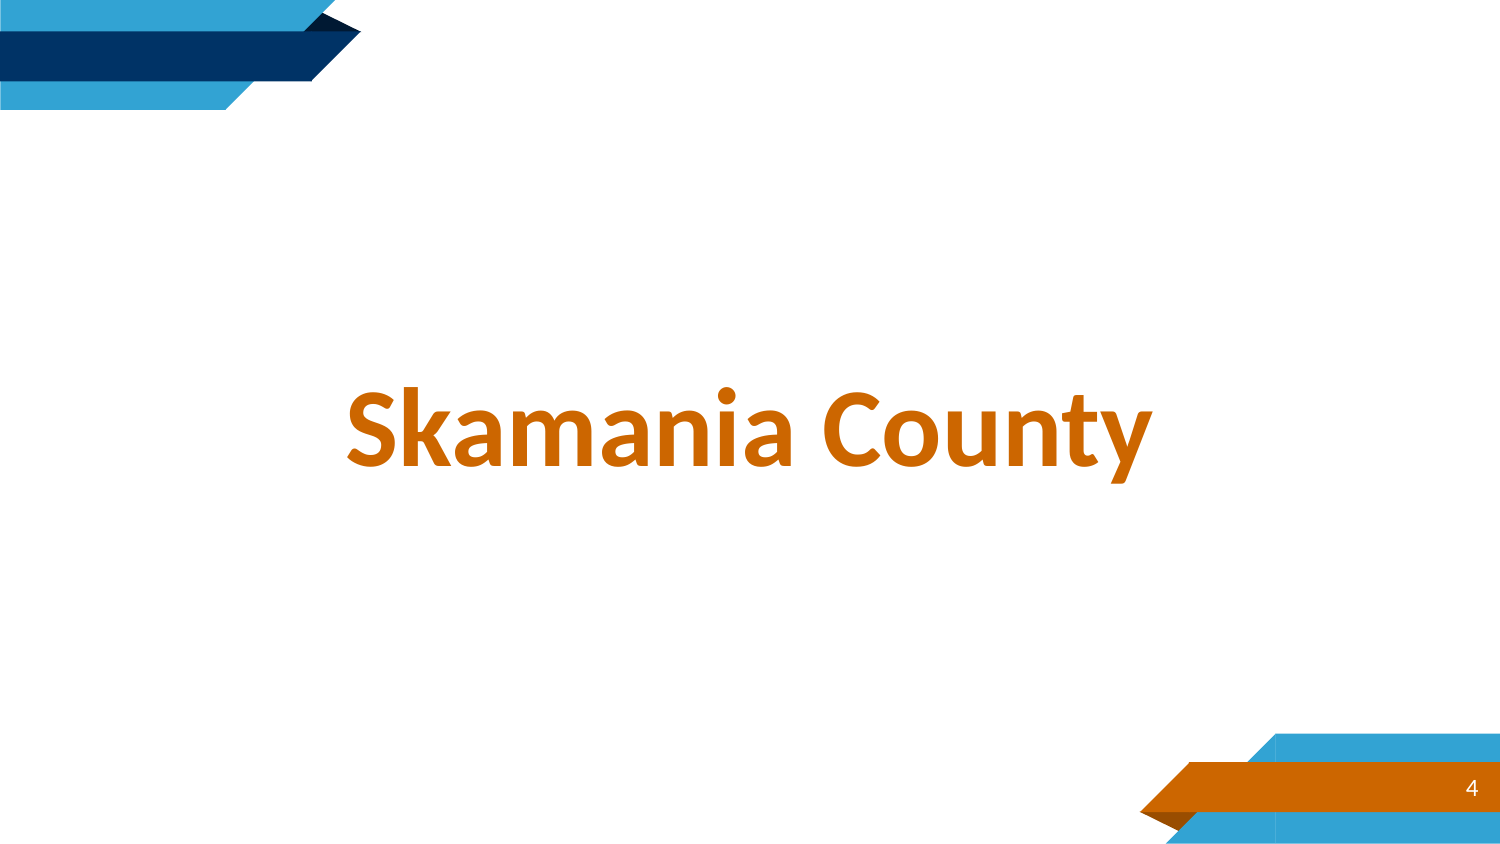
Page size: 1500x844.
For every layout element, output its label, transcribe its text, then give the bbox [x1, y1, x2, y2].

text_box Skamania County [303, 324, 1197, 520]
slide_number 4 [1249, 760, 1494, 813]
